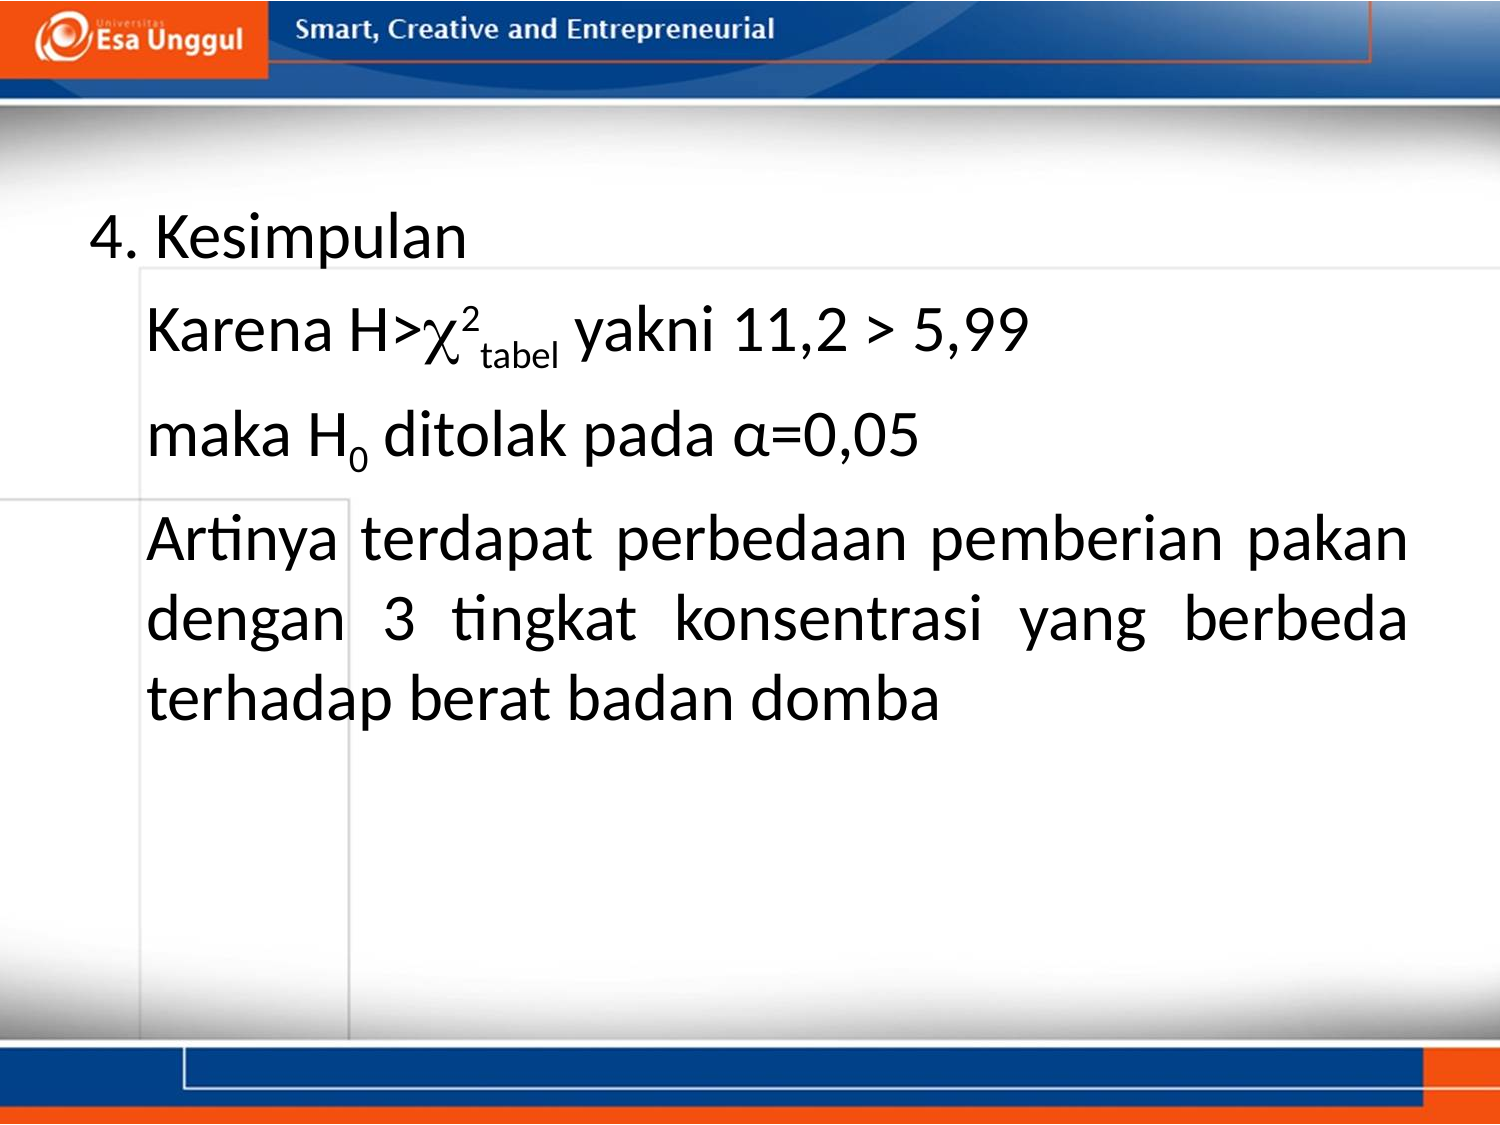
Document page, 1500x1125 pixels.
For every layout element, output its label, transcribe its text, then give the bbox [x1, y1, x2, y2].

picture [0, 1, 1500, 1124]
list 4. Kesimpulan Karena H>c2tabel yakni 11,2 > 5,99 maka H0 ditolak pada α=0,05 Artinya terdapat perbedaan pemberian pakan dengan 3 tingkat konsentrasi yang berbeda terhadap berat badan domba [75, 184, 1425, 1005]
